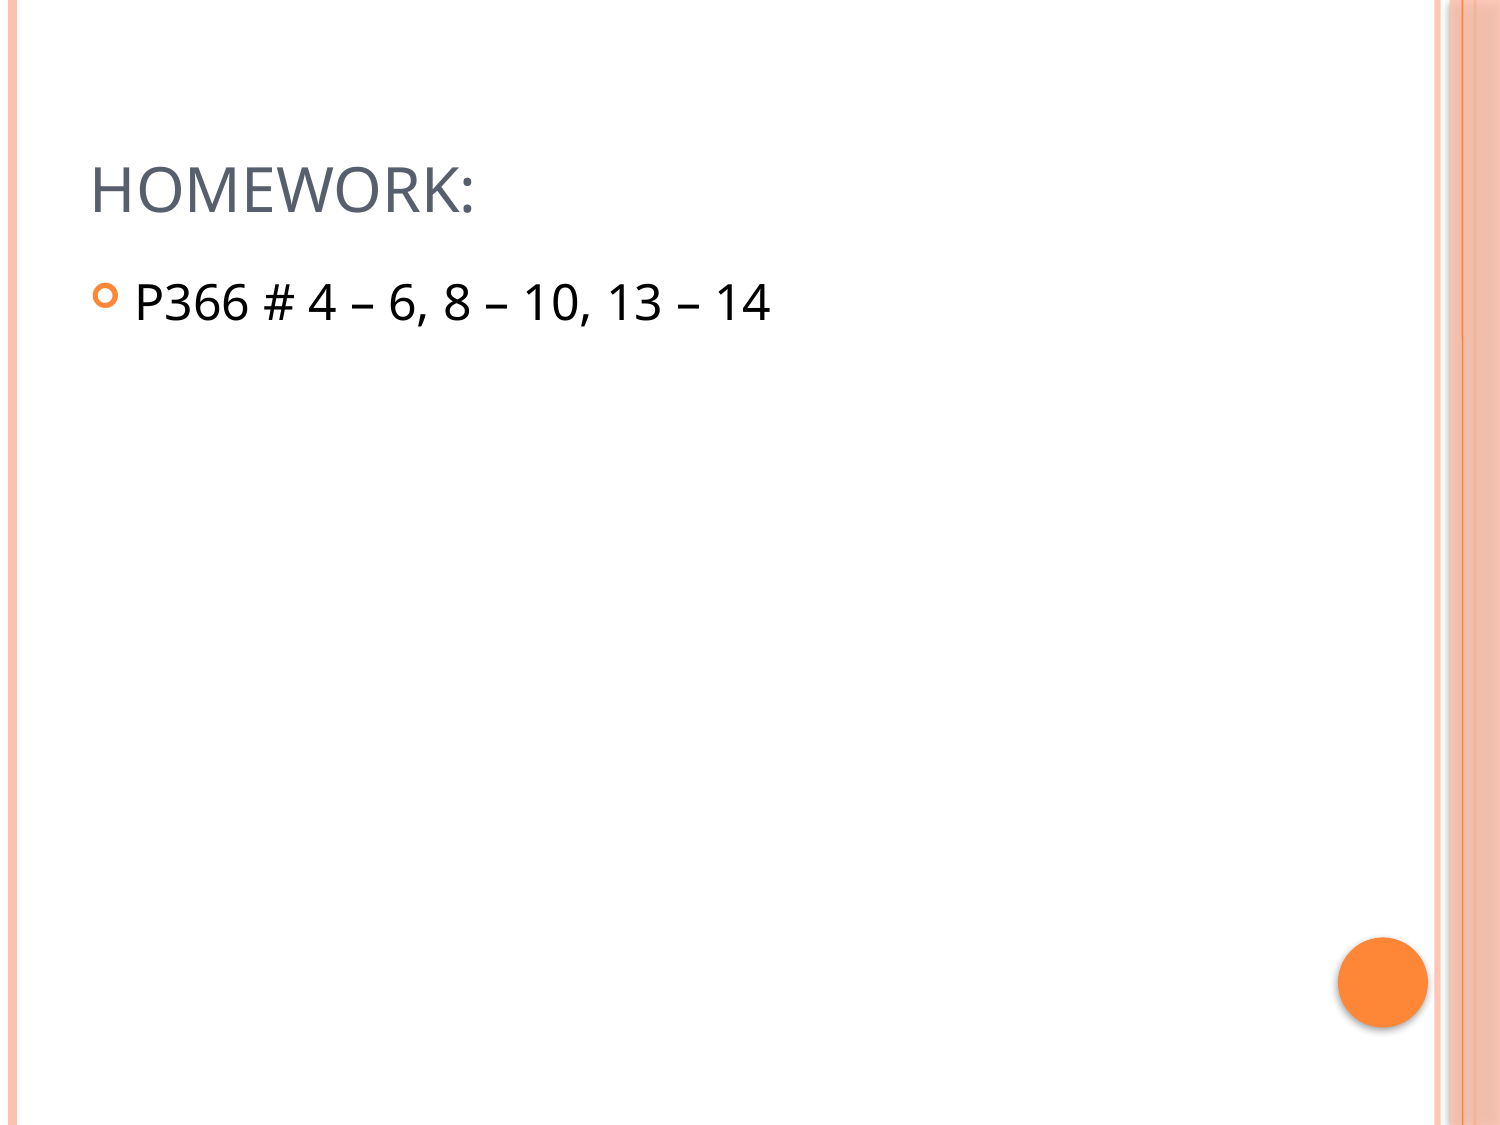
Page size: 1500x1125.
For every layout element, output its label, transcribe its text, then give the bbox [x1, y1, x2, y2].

list P366 # 4 – 6, 8 – 10, 13 – 14 [75, 262, 1300, 1062]
title Homework: [75, 45, 1300, 233]
